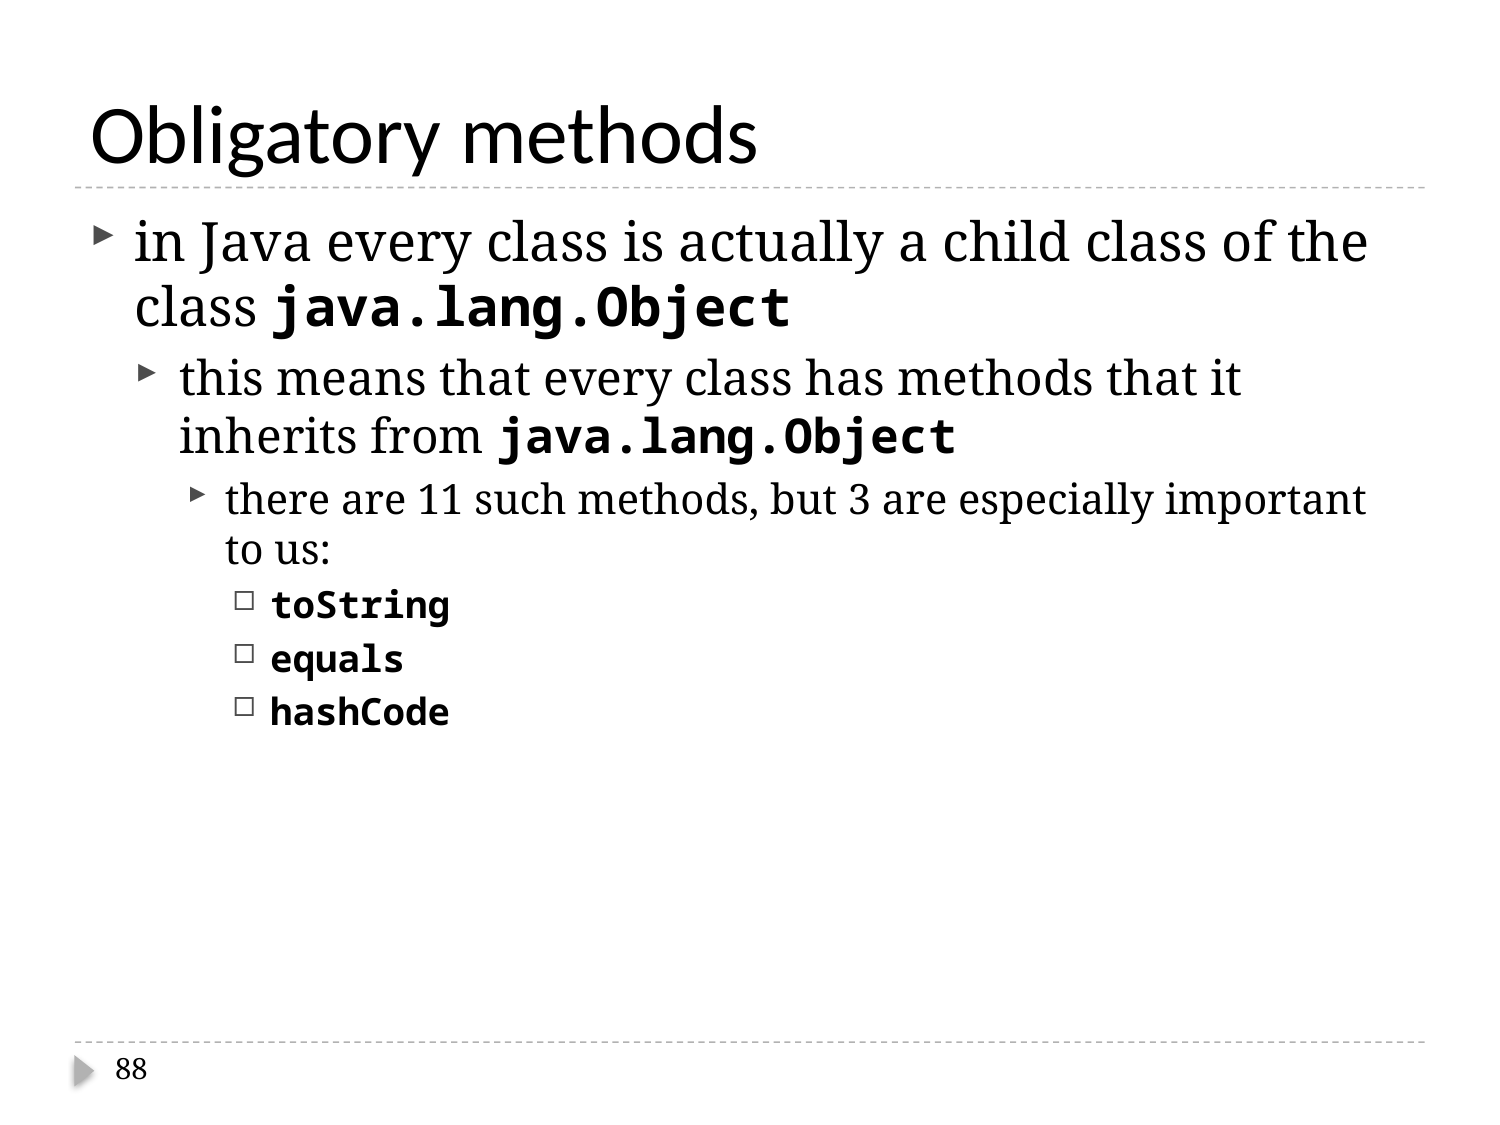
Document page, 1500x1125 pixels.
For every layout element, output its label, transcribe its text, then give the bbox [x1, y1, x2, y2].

slide_number 88 [100, 1042, 426, 1103]
list in Java every class is actually a child class of the class java.lang.Object this means that every class has methods that it inherits from java.lang.Object there are 11 such methods, but 3 are especially important to us: toString equals hashCode [74, 199, 1426, 1011]
title Obligatory methods [74, 24, 1426, 188]
